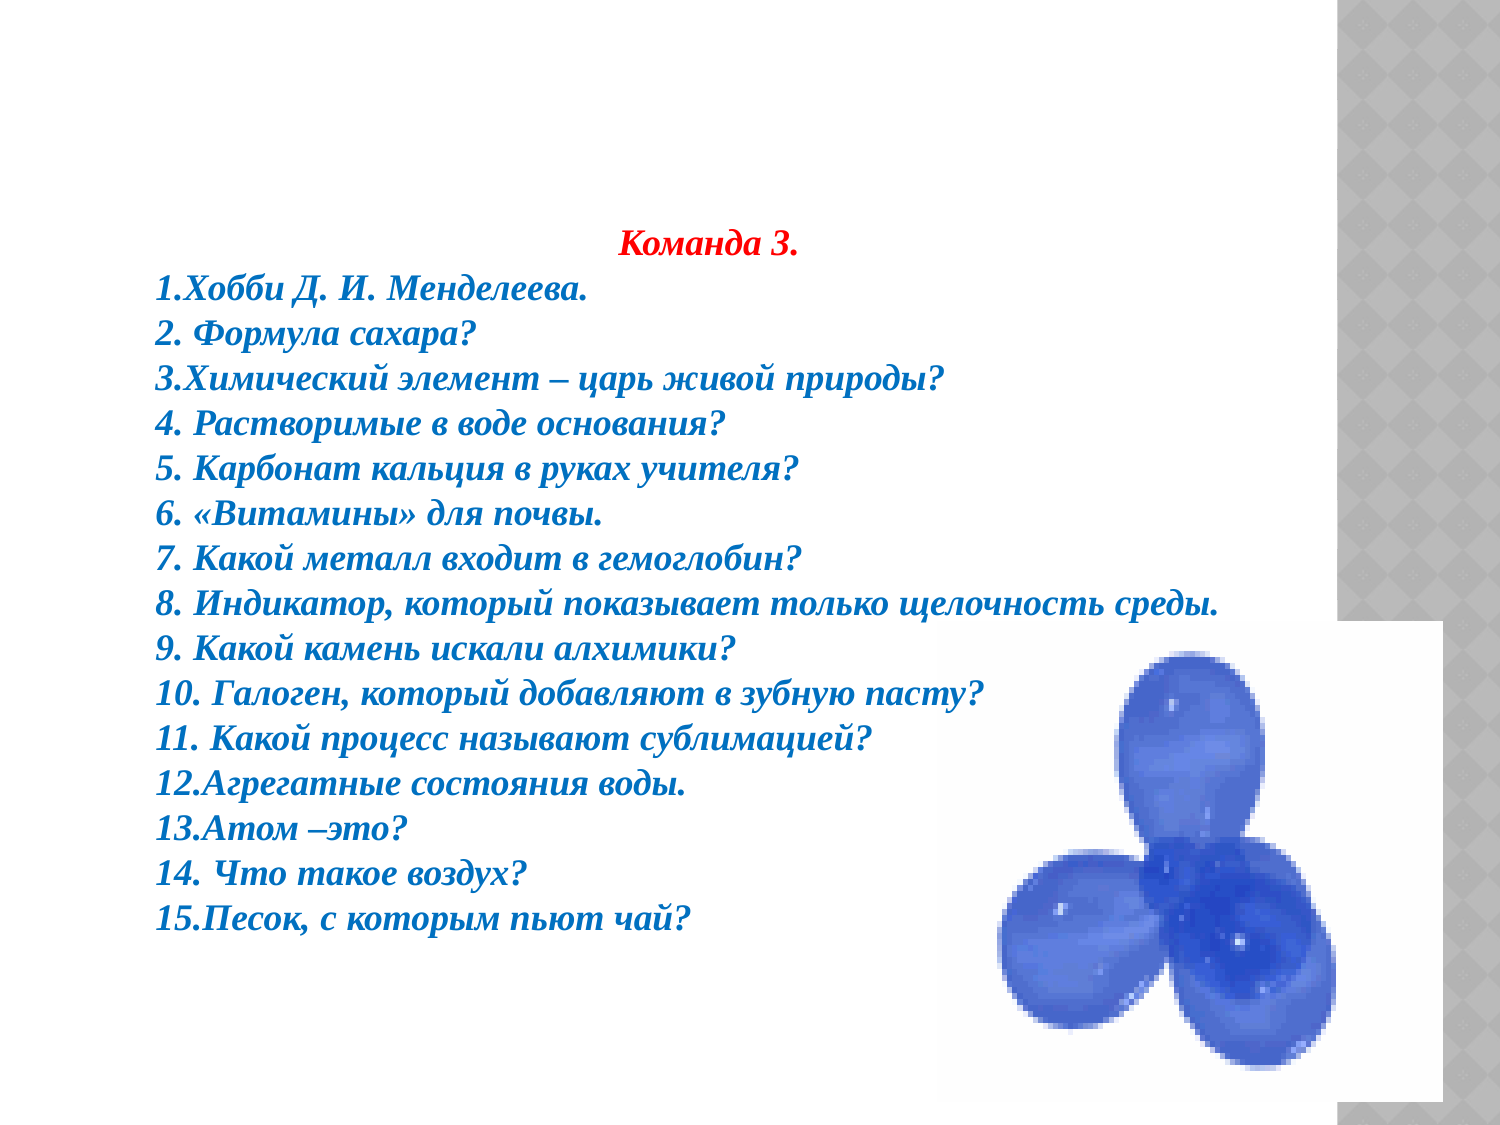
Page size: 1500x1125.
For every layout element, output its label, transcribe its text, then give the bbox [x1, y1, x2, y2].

picture [937, 620, 1443, 1102]
text_box Команда 3. 1.Хобби Д. И. Менделеева. 2. Формула сахара? 3.Химический элемент – царь живой природы? 4. Растворимые в воде основания? 5. Карбонат кальция в руках учителя? 6. «Витамины» для почвы. 7. Какой металл входит в гемоглобин? 8. Индикатор, который показывает только щелочность среды. 9. Какой камень искали алхимики? 10. Галоген, который добавляют в зубную пасту? 11. Какой процесс называют сублимацией? 12.Агрегатные состояния воды. 13.Атом –это? 14. Что такое воздух? 15.Песок, с которым пьют чай? [140, 210, 1278, 946]
